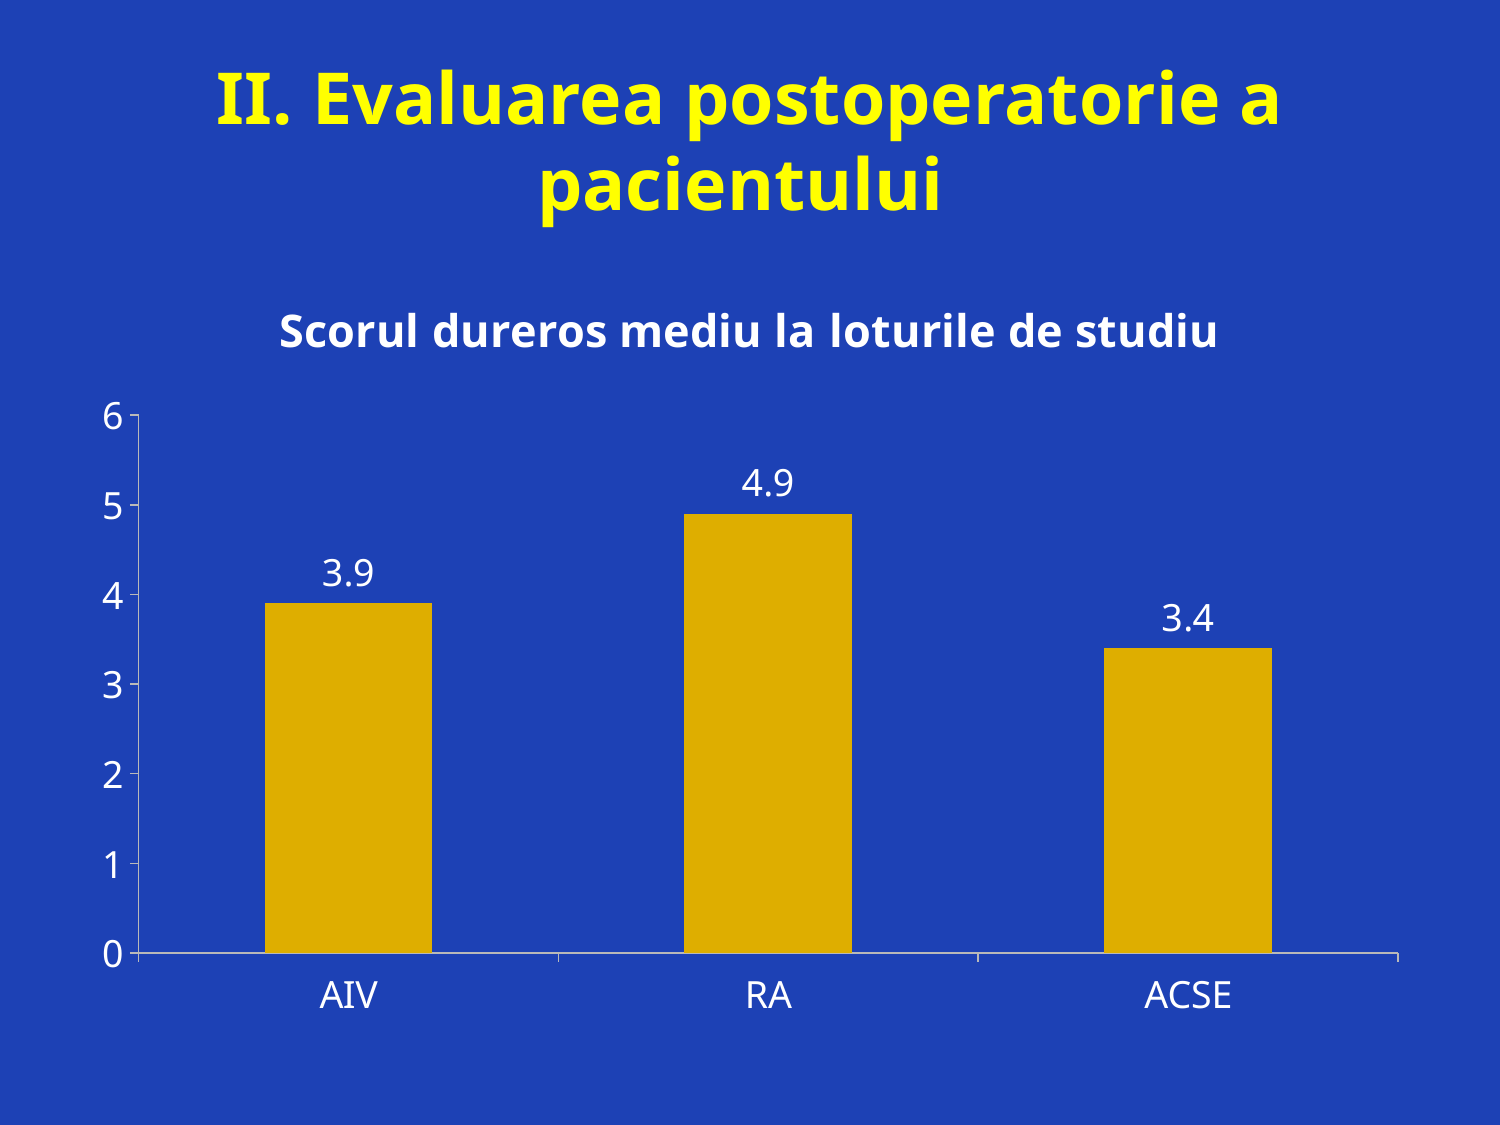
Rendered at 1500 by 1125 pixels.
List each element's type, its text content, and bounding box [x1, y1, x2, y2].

chart [74, 262, 1426, 1036]
title II. Evaluarea postoperatorie a pacientului [75, 45, 1425, 233]
